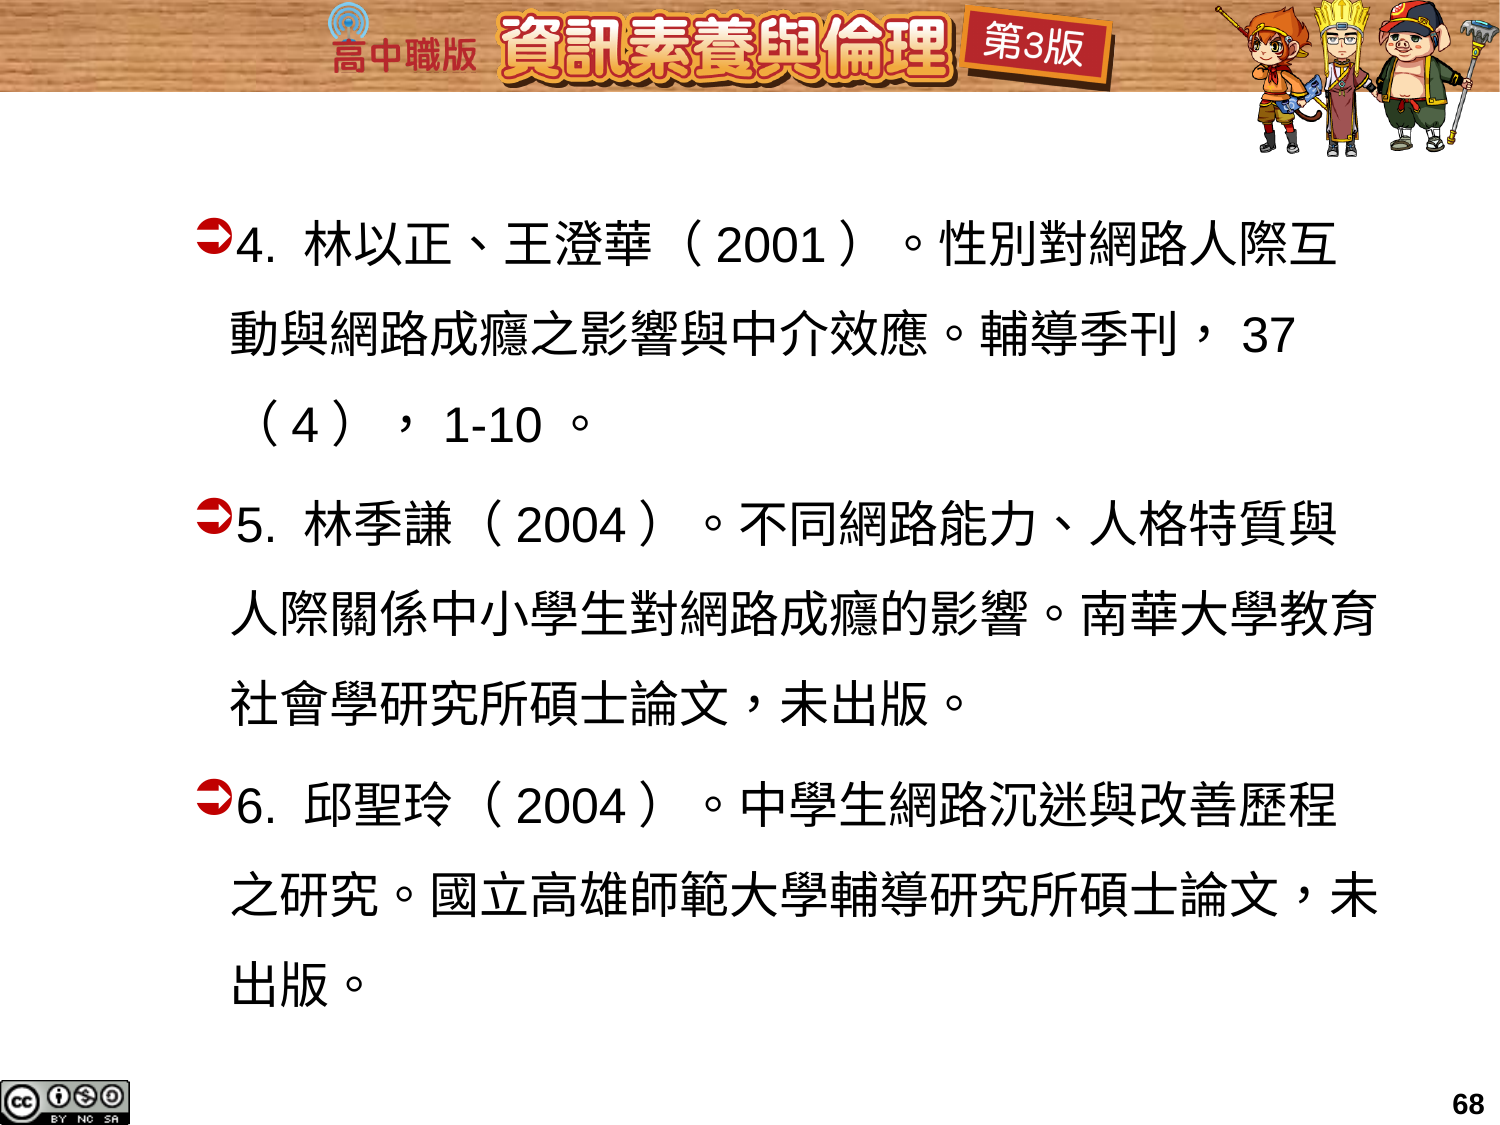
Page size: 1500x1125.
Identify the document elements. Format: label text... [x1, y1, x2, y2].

picture [0, 1080, 101, 1125]
list 4. 林以正、王澄華（2001）。性別對網路人際互動與網路成癮之影響與中介效應。輔導季刊，37（4），1-10。 5. 林季謙（2004）。不同網路能力、人格特質與人際關係中小學生對網路成癮的影響。南華大學教育社會學研究所碩士論文，未出版。 6. 邱聖玲（2004）。中學生網路沉迷與改善歷程之研究。國立高雄師範大學輔導研究所碩士論文，未出版。 [101, 175, 1396, 1125]
picture [0, 0, 1500, 157]
slide_number 68 [1162, 1080, 1500, 1125]
